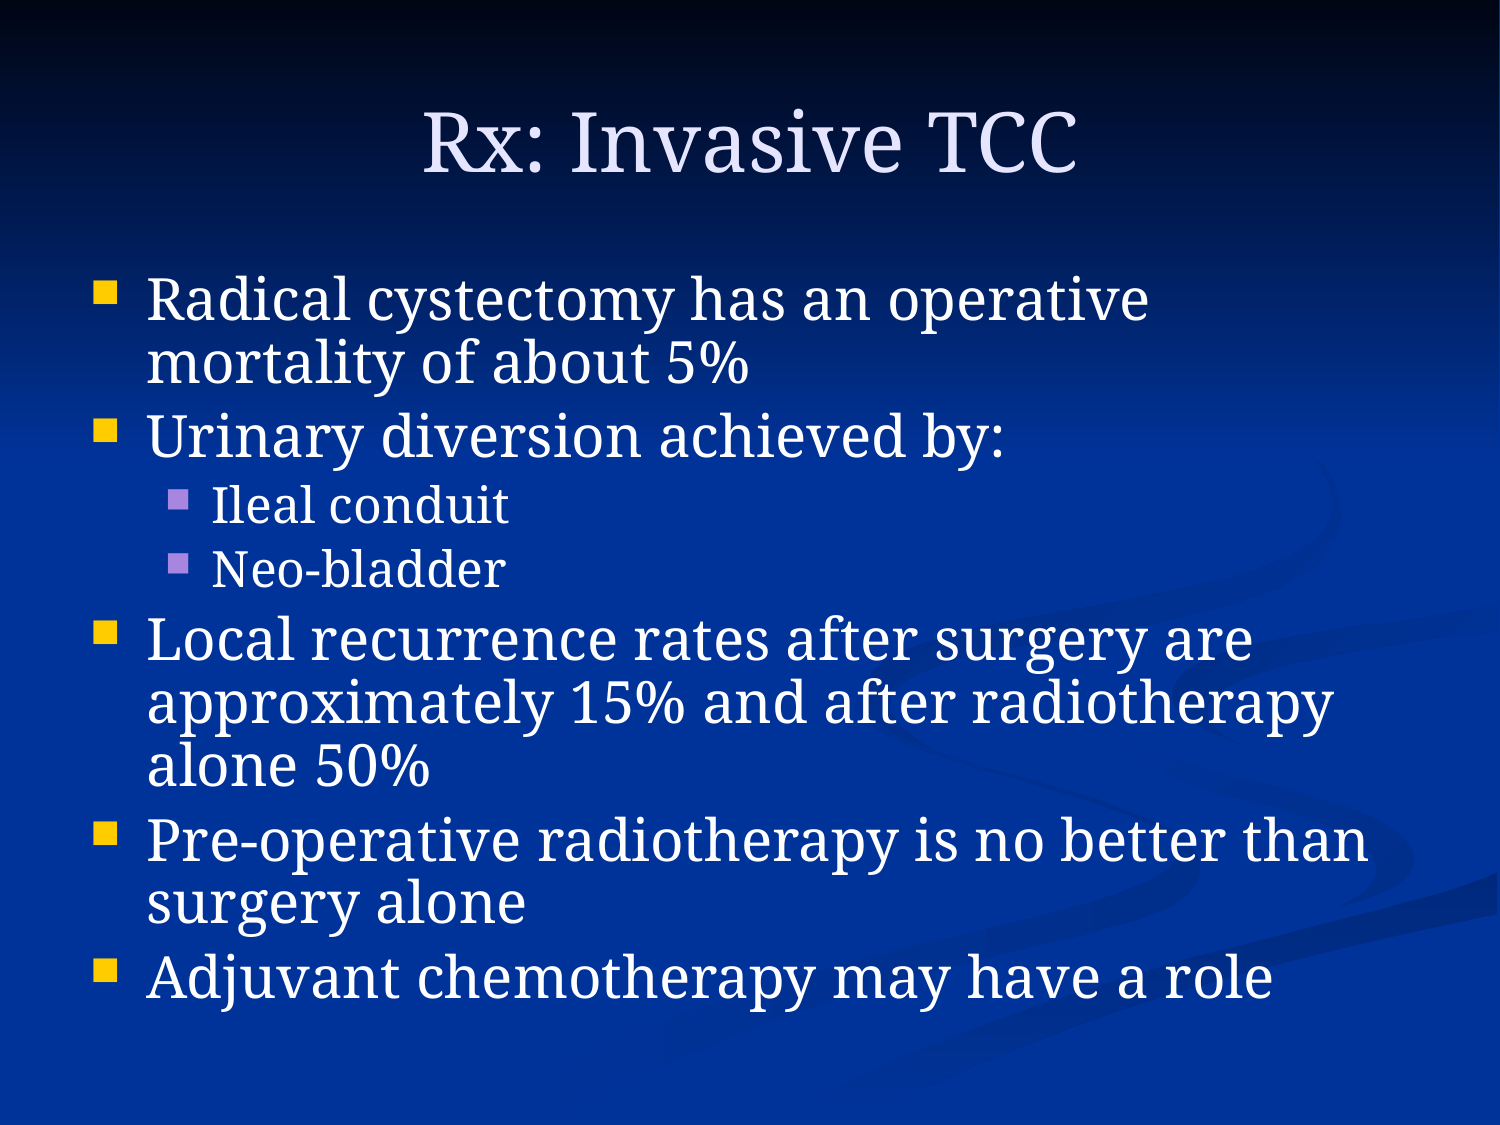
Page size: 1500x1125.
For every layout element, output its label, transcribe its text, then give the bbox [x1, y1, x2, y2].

list Radical cystectomy has an operative mortality of about 5% Urinary diversion achieved by: Ileal conduit Neo-bladder Local recurrence rates after surgery are approximately 15% and after radiotherapy alone 50% Pre-operative radiotherapy is no better than surgery alone Adjuvant chemotherapy may have a role [74, 262, 1426, 1006]
title Rx: Invasive TCC [74, 44, 1426, 233]
